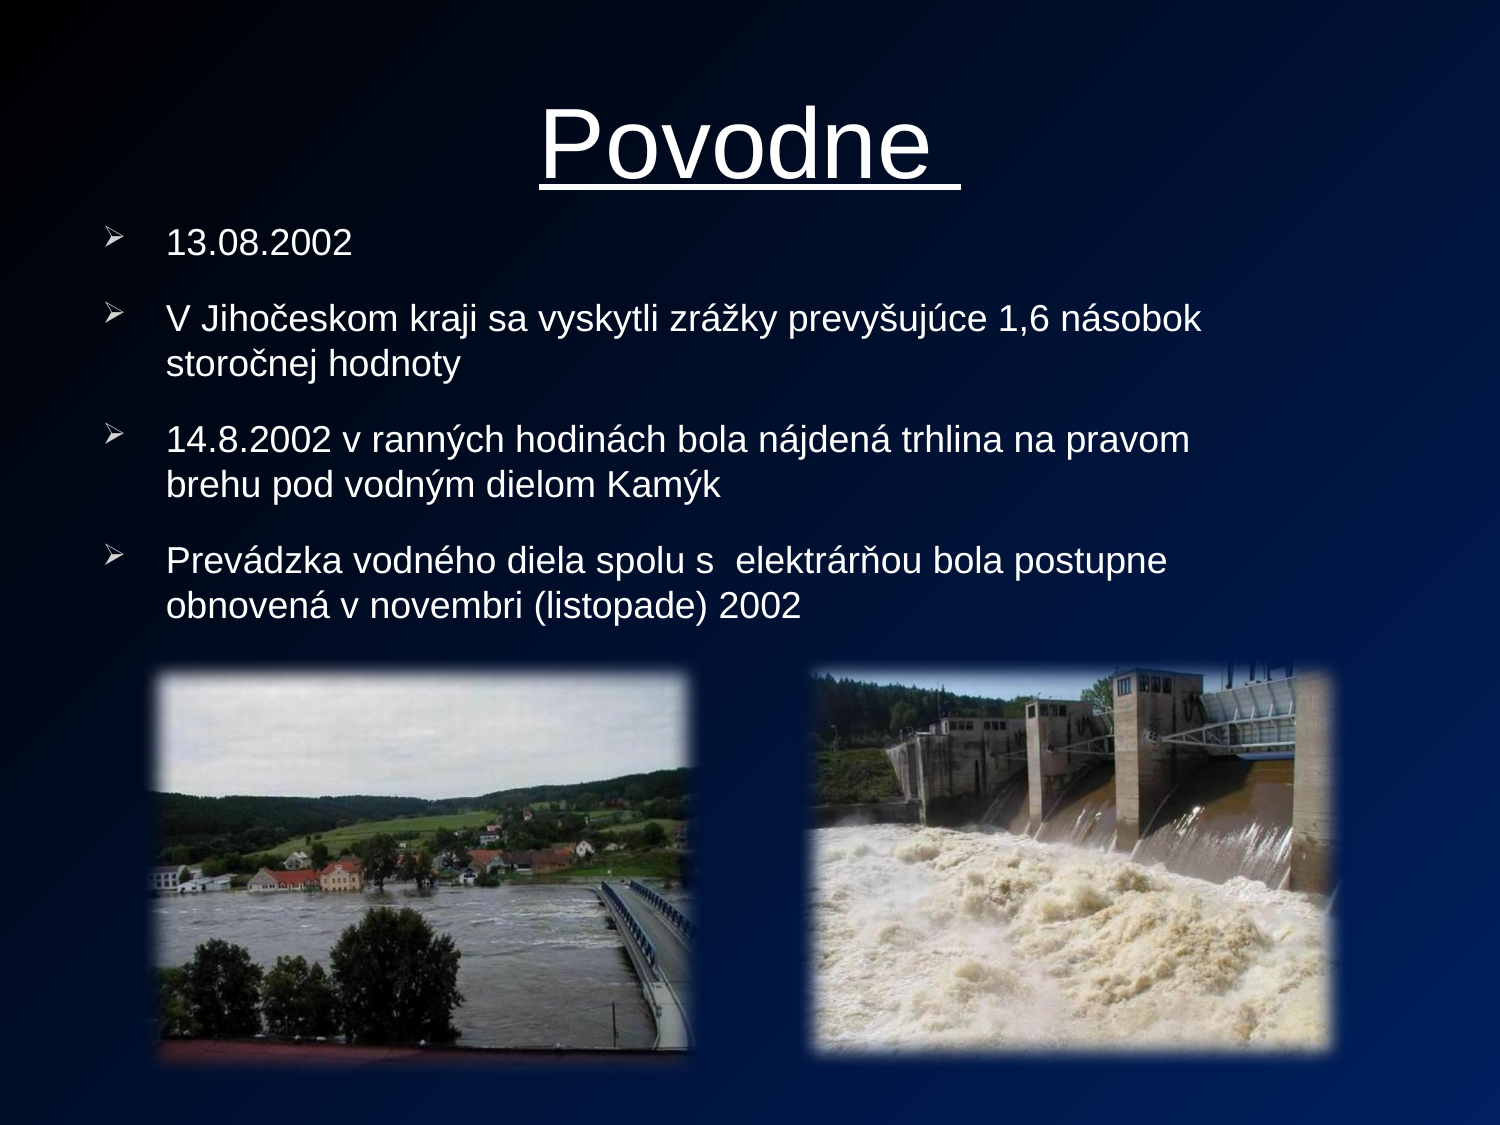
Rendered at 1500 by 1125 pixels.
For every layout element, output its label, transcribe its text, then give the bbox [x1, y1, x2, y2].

list 13.08.2002 V Jihočeskom kraji sa vyskytli zrážky prevyšujúce 1,6 násobok storočnej hodnoty 14.8.2002 v ranných hodinách bola nájdená trhlina na pravom brehu pod vodným dielom Kamýk Prevádzka vodného diela spolu s elektrárňou bola postupne obnovená v novembri (listopade) 2002 [82, 210, 1307, 985]
picture [140, 655, 704, 1079]
title Povodne [0, 45, 1500, 233]
picture [796, 656, 1348, 1069]
